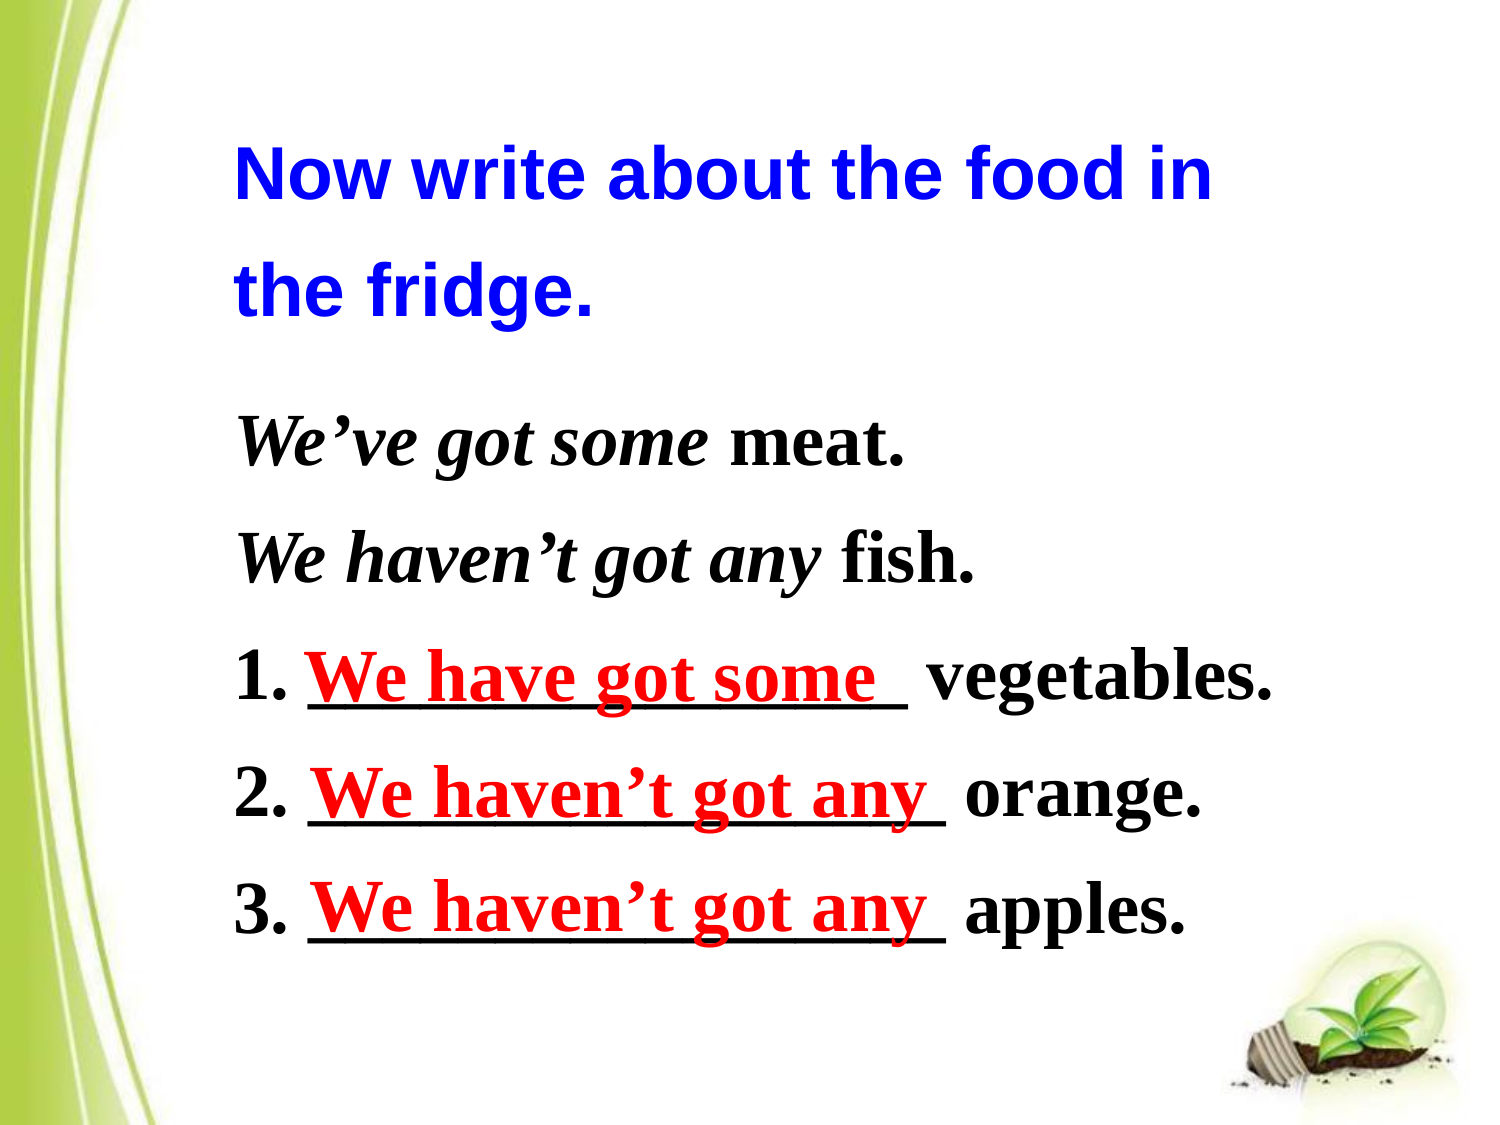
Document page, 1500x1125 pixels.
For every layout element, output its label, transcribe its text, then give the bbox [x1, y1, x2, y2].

text_box Now write about the food in the fridge. [218, 90, 1235, 339]
text_box We’ve got some meat. We haven’t got any fish. 1. ________________ vegetables. 2. _________________ orange. 3. _________________ apples. [218, 355, 1323, 956]
text_box We haven’t got any [295, 822, 957, 955]
picture [0, 0, 1500, 1125]
text_box We haven’t got any [295, 707, 1022, 840]
text_box We have got some [289, 591, 1028, 724]
